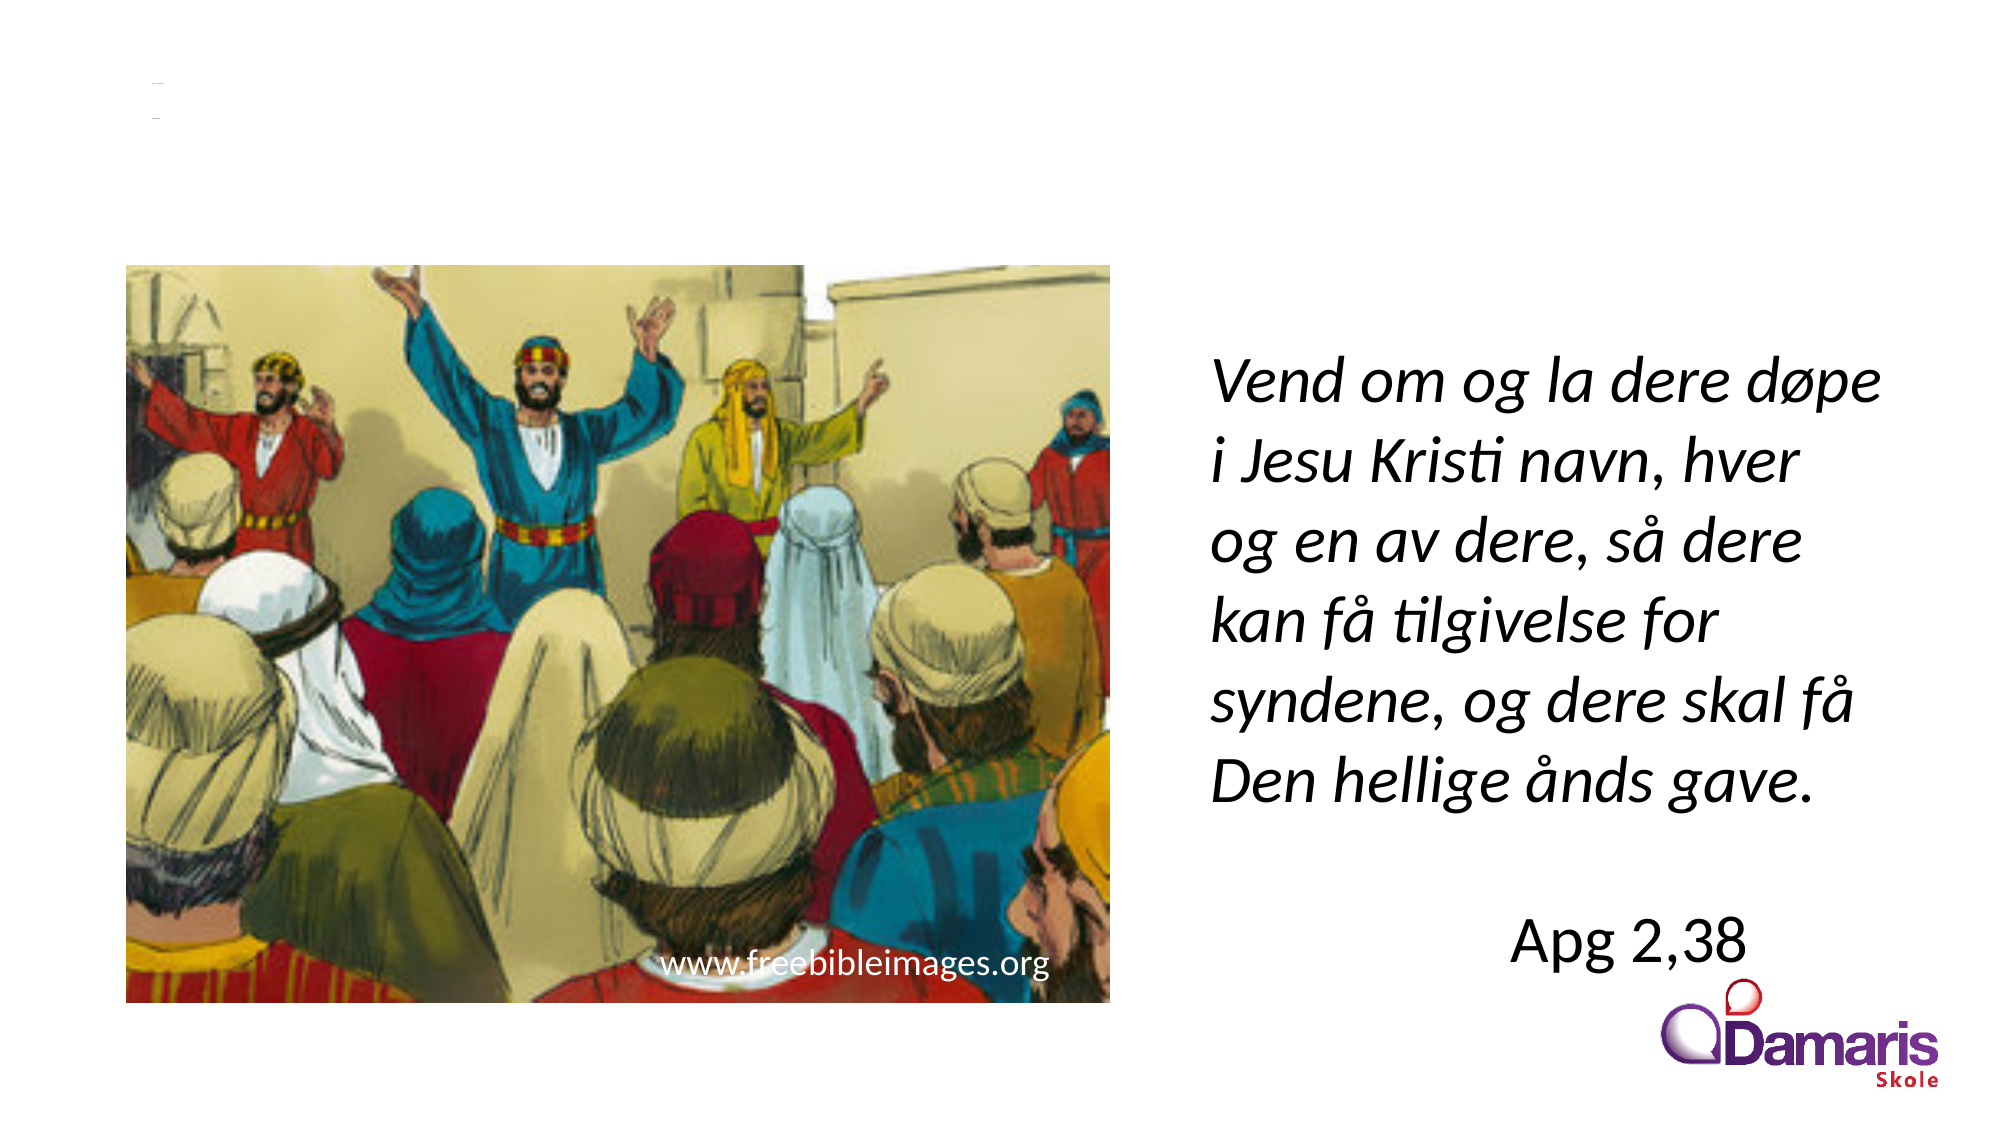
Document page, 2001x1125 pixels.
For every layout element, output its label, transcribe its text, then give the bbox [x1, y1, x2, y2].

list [126, 265, 1110, 1003]
text_box Vend om og la dere døpe i Jesu Kristi navn, hver og en av dere, så dere kan få tilgivelse for syndene, og dere skal få Den hellige ånds gave. Apg 2,38 [1195, 328, 1899, 984]
title Pinse = 50 dager etter Peters preken [137, 59, 1863, 178]
picture [1660, 978, 1938, 1093]
